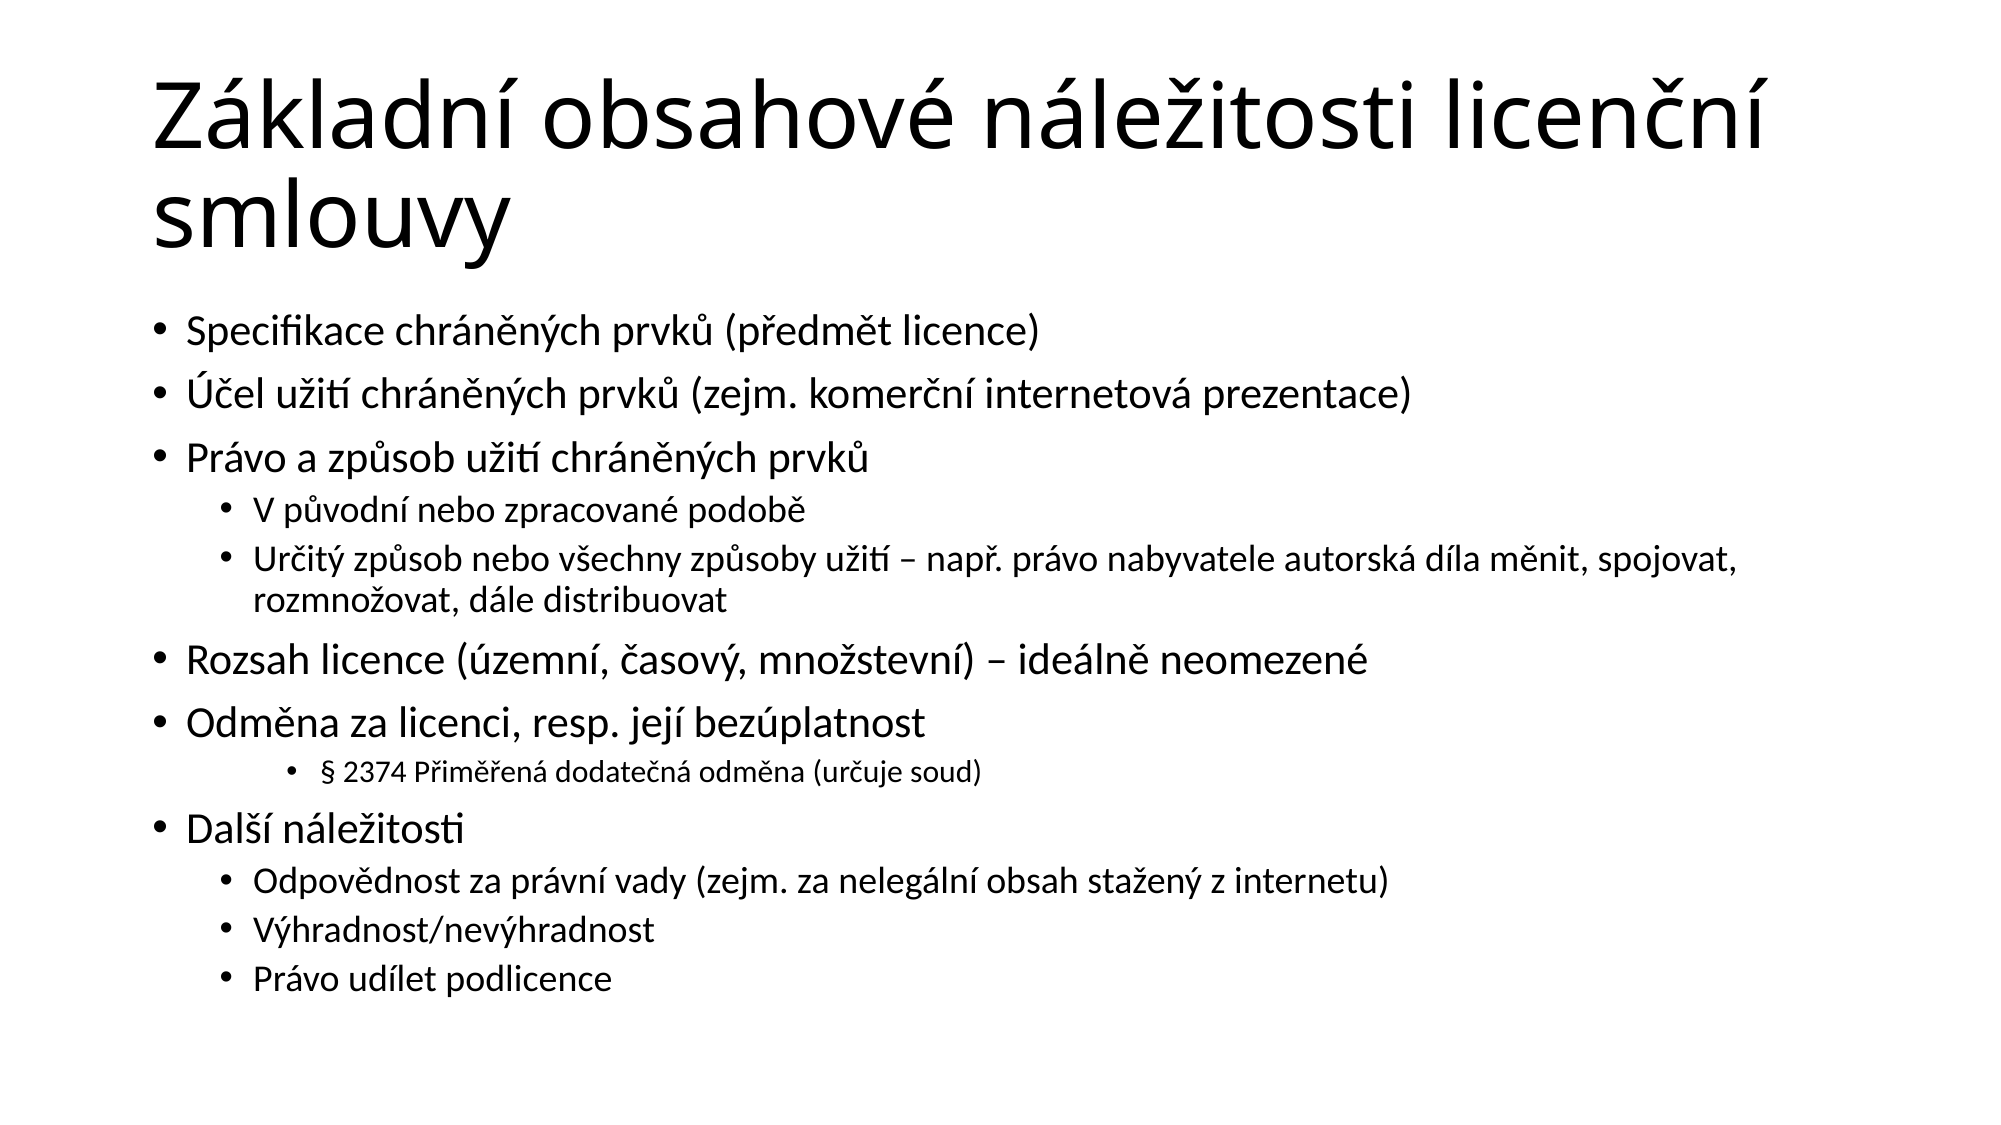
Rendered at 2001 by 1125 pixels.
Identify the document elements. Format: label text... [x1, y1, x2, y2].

list Specifikace chráněných prvků (předmět licence) Účel užití chráněných prvků (zejm. komerční internetová prezentace) Právo a způsob užití chráněných prvků V původní nebo zpracované podobě Určitý způsob nebo všechny způsoby užití – např. právo nabyvatele autorská díla měnit, spojovat, rozmnožovat, dále distribuovat Rozsah licence (územní, časový, množstevní) – ideálně neomezené Odměna za licenci, resp. její bezúplatnost § 2374 Přiměřená dodatečná odměna (určuje soud) Další náležitosti Odpovědnost za právní vady (zejm. za nelegální obsah stažený z internetu) Výhradnost/nevýhradnost Právo udílet podlicence [137, 299, 1863, 1014]
title Základní obsahové náležitosti licenční smlouvy [137, 59, 1863, 278]
